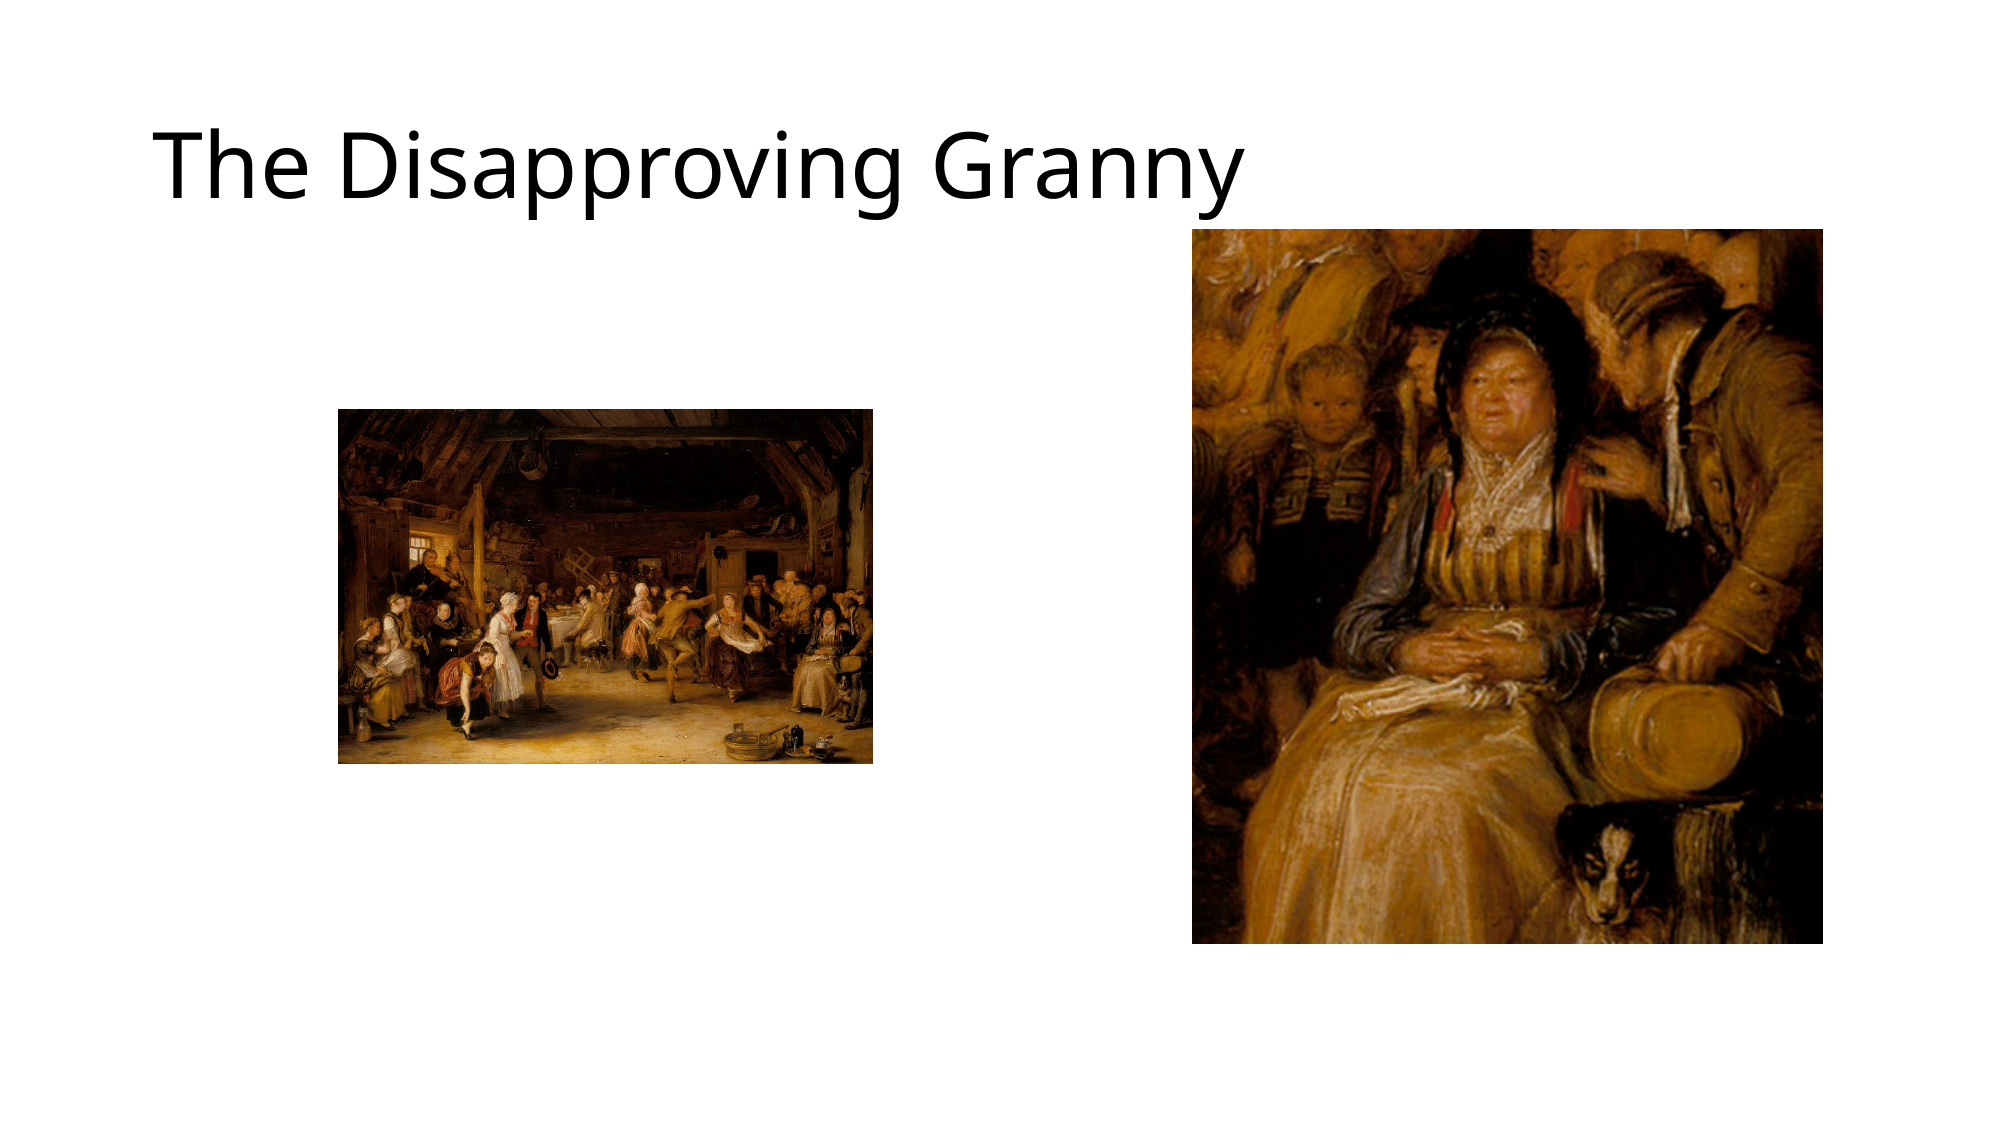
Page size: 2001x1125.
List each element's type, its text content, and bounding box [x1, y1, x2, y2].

picture [338, 409, 873, 764]
title The Disapproving Granny [137, 59, 1863, 278]
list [1192, 229, 1823, 944]
